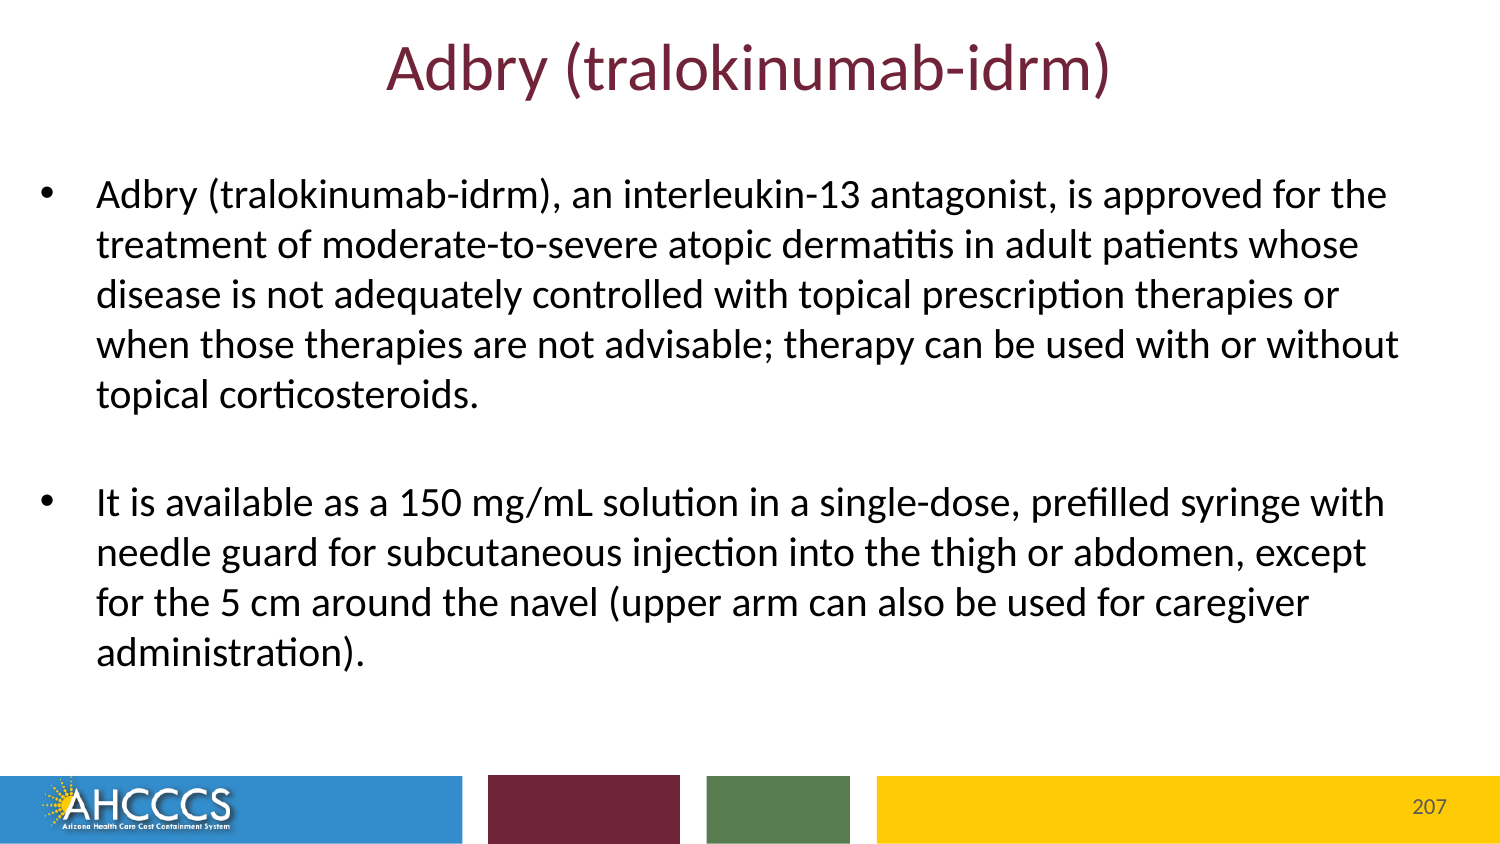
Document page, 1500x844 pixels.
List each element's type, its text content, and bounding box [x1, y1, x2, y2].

picture [42, 776, 230, 830]
title Adbry (tralokinumab-idrm) [75, 22, 1425, 122]
list Adbry (tralokinumab-idrm), an interleukin-13 antagonist, is approved for the treatment of moderate-to-severe atopic dermatitis in adult patients whose disease is not adequately controlled with topical prescription therapies or when those therapies are not advisable; therapy can be used with or without topical corticosteroids. It is available as a 150 mg/mL solution in a single-dose, prefilled syringe with needle guard for subcutaneous injection into the thigh or abdomen, except for the 5 cm around the navel (upper arm can also be used for caregiver administration). [24, 159, 1425, 729]
